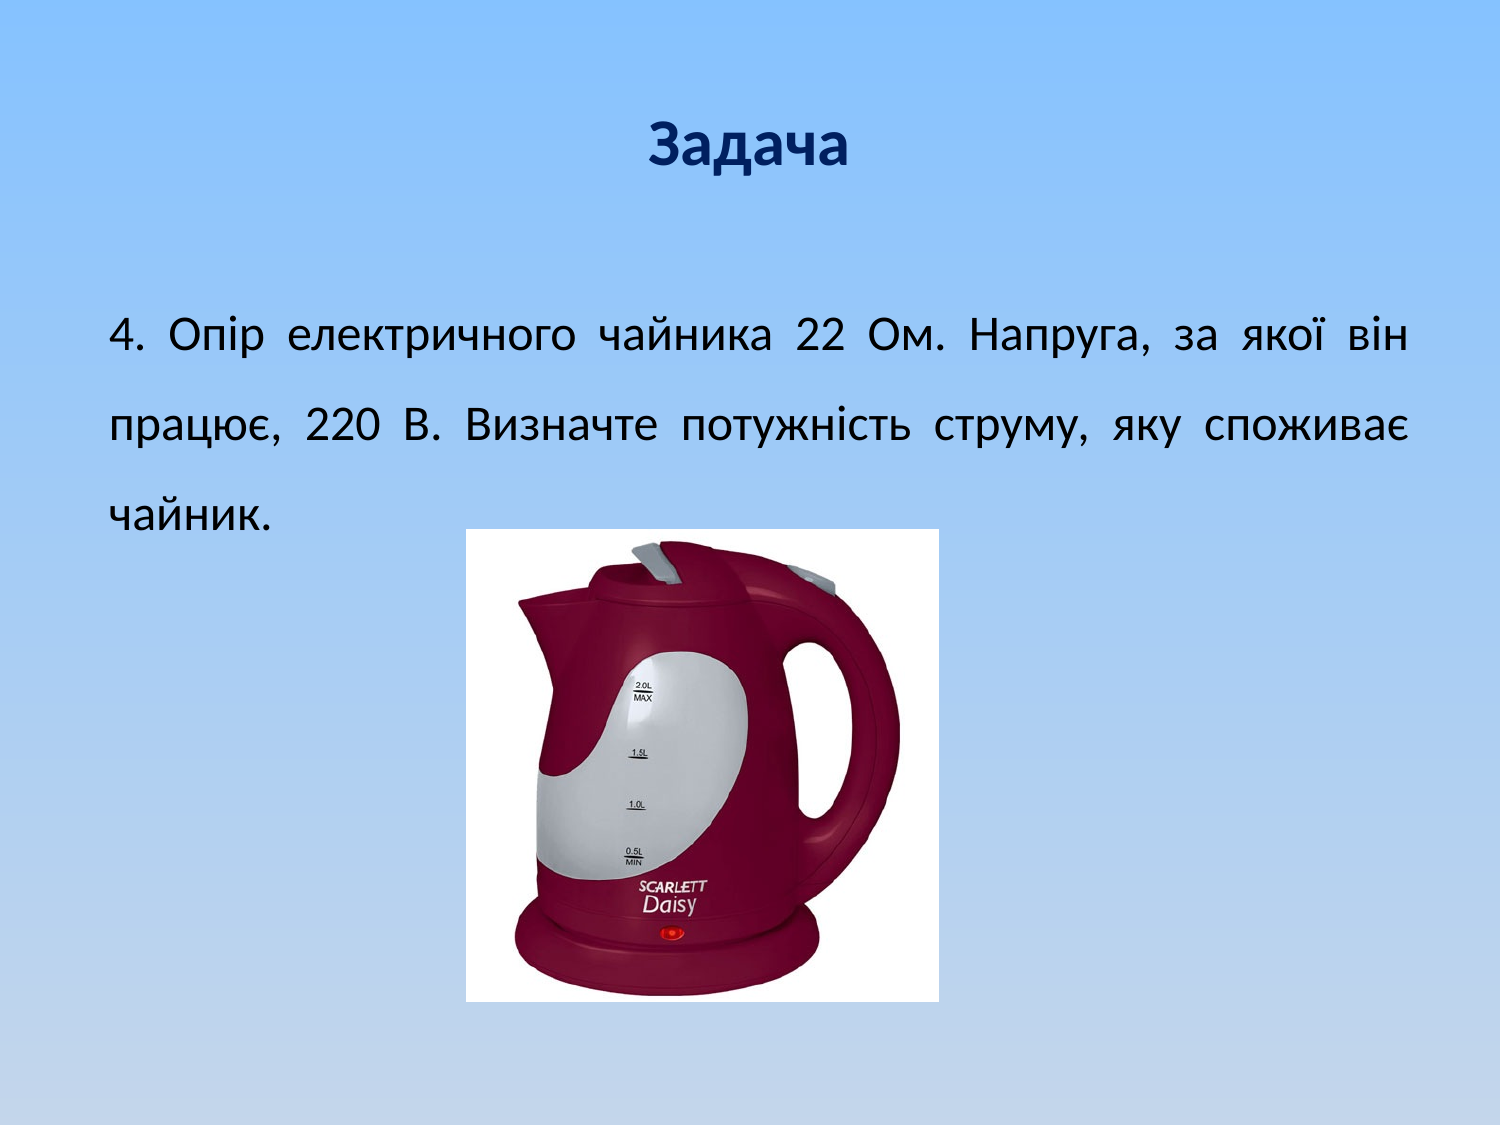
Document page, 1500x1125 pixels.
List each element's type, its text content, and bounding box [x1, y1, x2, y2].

picture [466, 528, 940, 1002]
title Задача [75, 45, 1425, 233]
list 4. Опір електричного чайника 22 Ом. Напруга, за якої він працює, 220 В. Визначте потужність струму, яку споживає чайник. [75, 262, 1425, 1005]
